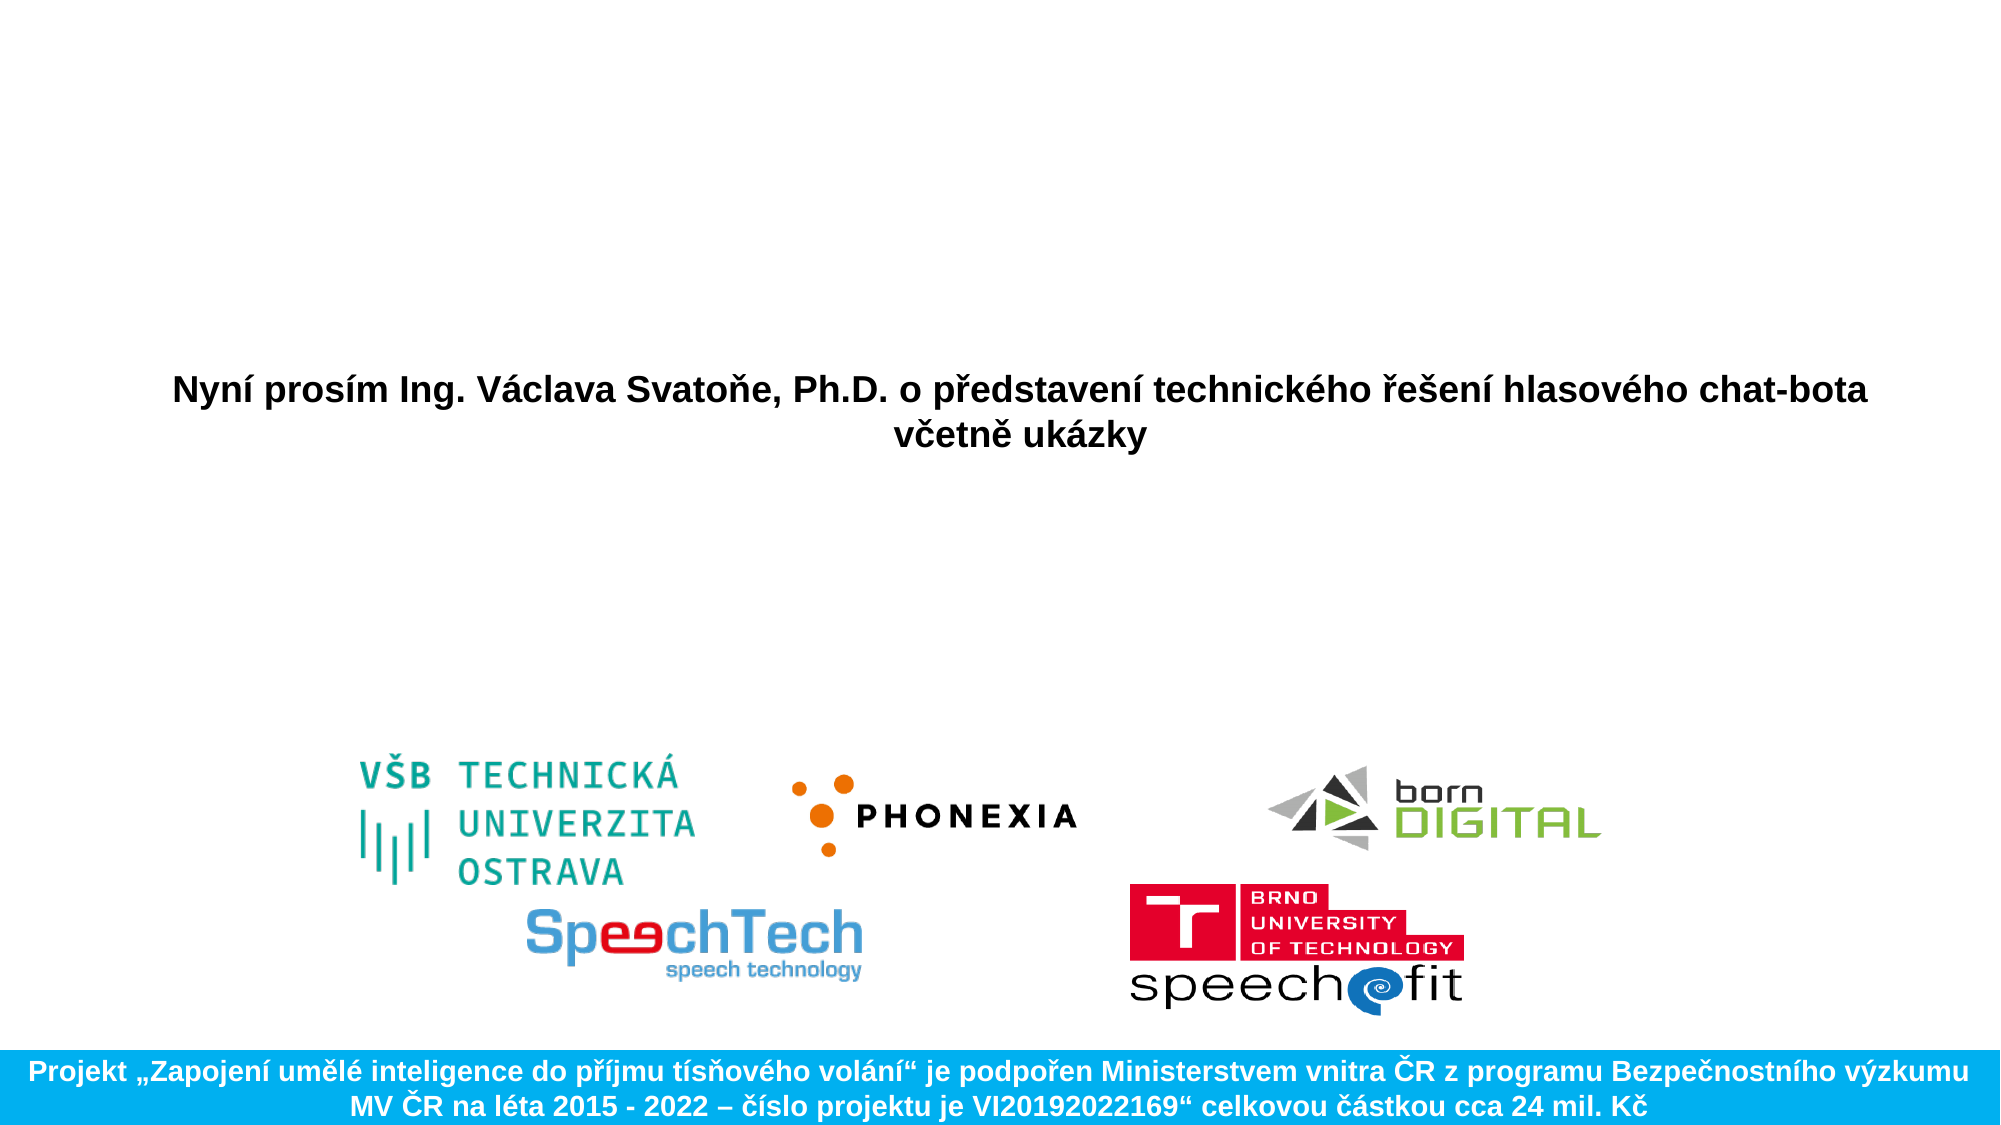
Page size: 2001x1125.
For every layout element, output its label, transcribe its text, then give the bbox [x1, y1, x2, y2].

text_box Nyní prosím Ing. Václava Svatoňe, Ph.D. o představení technického řešení hlasového chat-bota včetně ukázky [128, 357, 1914, 462]
text_box [70, 174, 1971, 640]
picture [1130, 884, 1464, 1016]
picture [360, 753, 695, 885]
footer Projekt „Zapojení umělé inteligence do příjmu tísňového volání“ je podpořen Ministerstvem vnitra ČR z programu Bezpečnostního výzkumu MV ČR na léta 2015 - 2022 – číslo projektu je VI20192022169“ celkovou částkou cca 24 mil. Kč [0, 1050, 2000, 1125]
picture [527, 909, 862, 982]
picture [767, 750, 1101, 881]
picture [1267, 741, 1602, 874]
